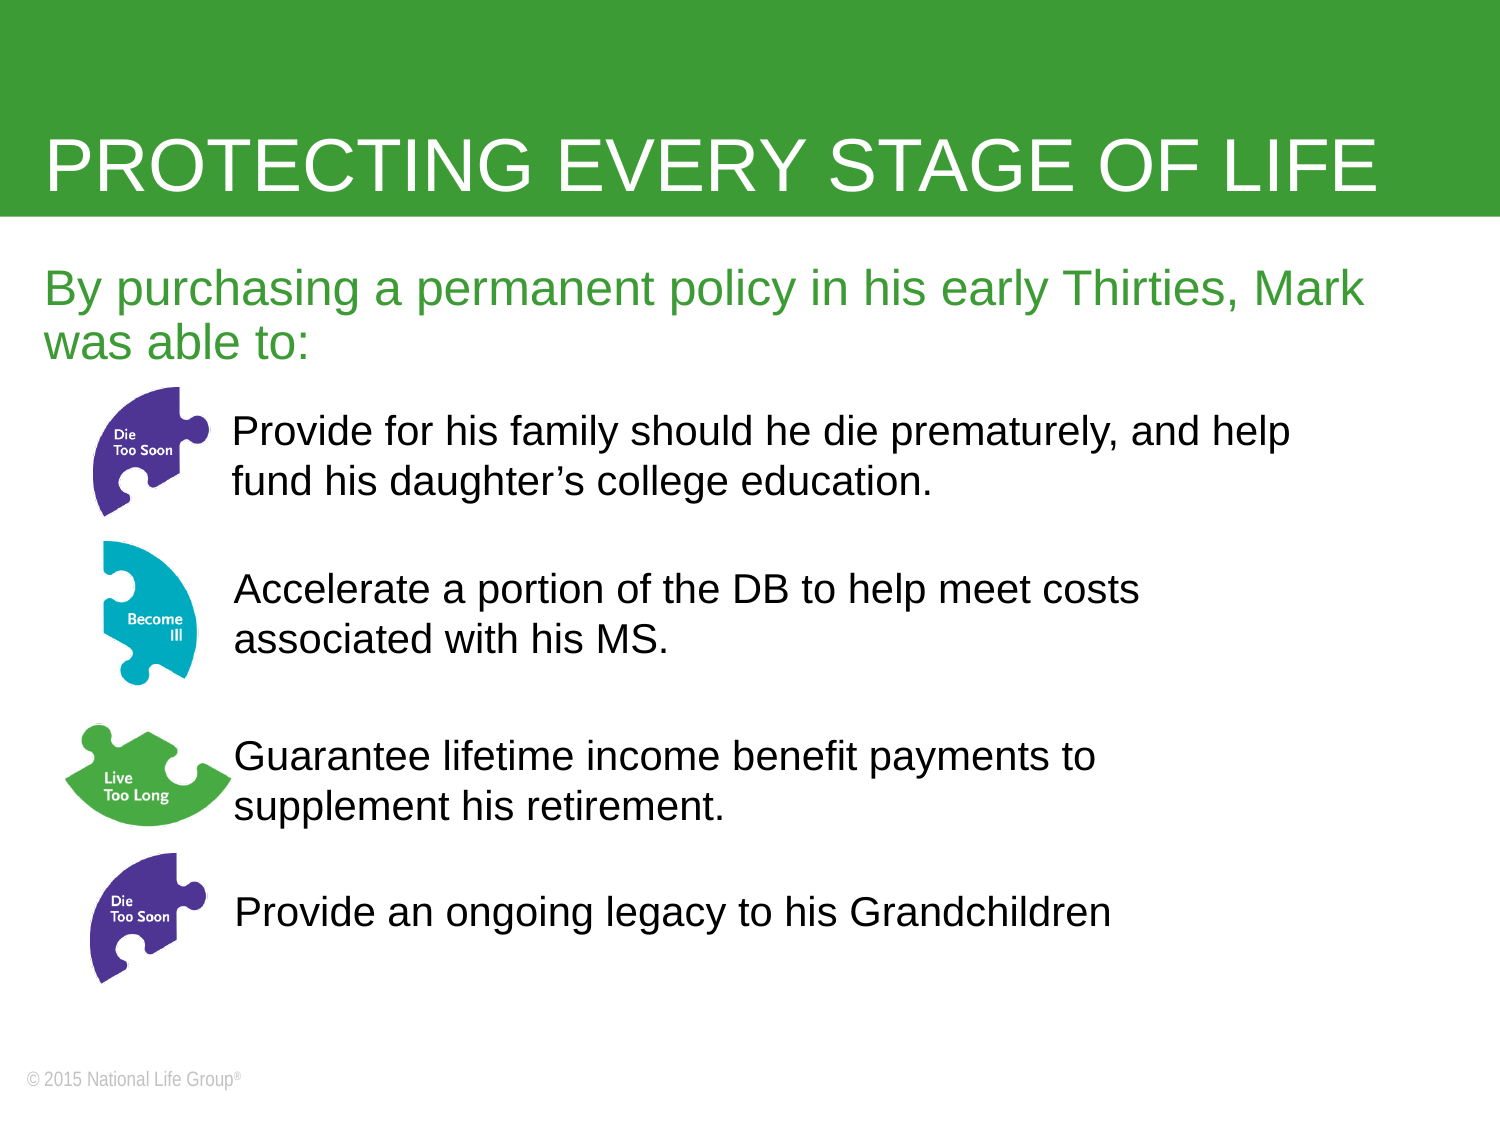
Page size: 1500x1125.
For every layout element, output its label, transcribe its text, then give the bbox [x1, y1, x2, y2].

title PROTECTING EVERY STAGE OF LIFE [29, 115, 1471, 216]
text_box Accelerate a portion of the DB to help meet costs associated with his MS. [207, 554, 1305, 670]
list Provide an ongoing legacy to his Grandchildren [218, 882, 1337, 972]
text_box Guarantee lifetime income benefit payments to supplement his retirement. [243, 721, 1305, 837]
text_box By purchasing a permanent policy in his early Thirties, Mark was able to: [29, 255, 1437, 463]
picture [91, 384, 217, 523]
picture [97, 539, 203, 687]
picture [59, 699, 238, 990]
text_box Provide for his family should he die prematurely, and help fund his daughter’s college education. [221, 396, 1343, 512]
